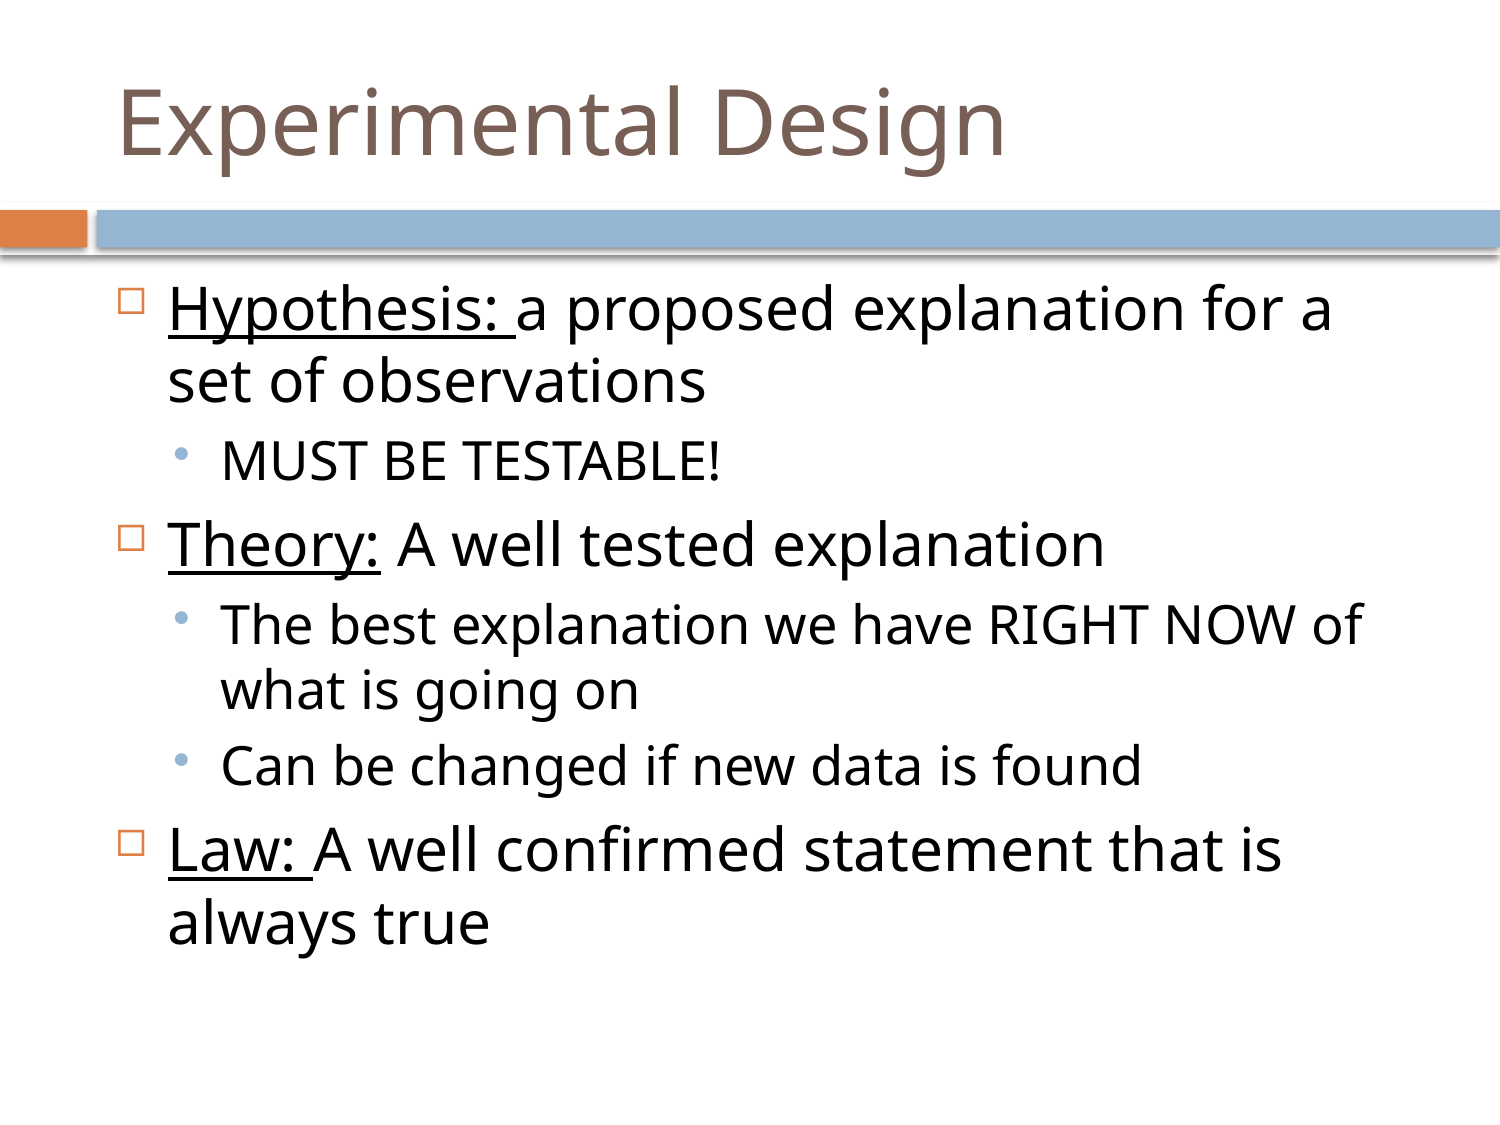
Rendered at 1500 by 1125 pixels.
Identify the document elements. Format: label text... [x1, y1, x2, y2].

list Hypothesis: a proposed explanation for a set of observations MUST BE TESTABLE! Theory: A well tested explanation The best explanation we have RIGHT NOW of what is going on Can be changed if new data is found Law: A well confirmed statement that is always true [100, 262, 1438, 1000]
title Experimental Design [100, 37, 1438, 200]
